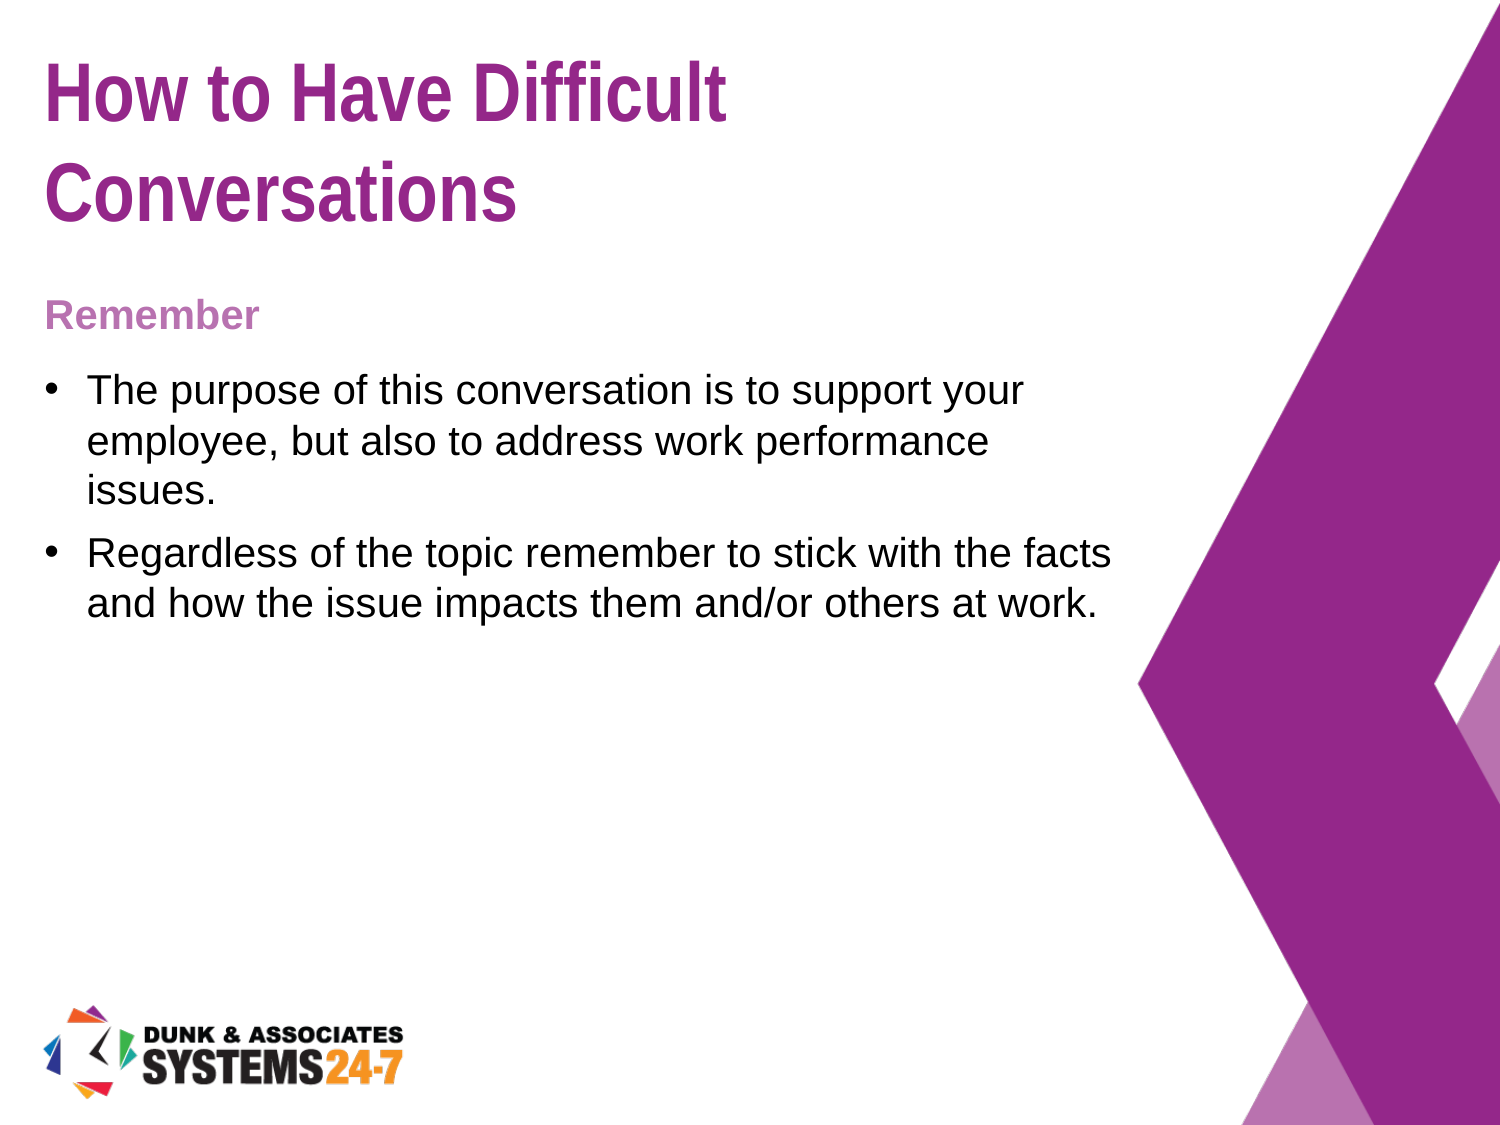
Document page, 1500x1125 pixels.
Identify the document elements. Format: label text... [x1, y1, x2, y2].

picture [0, 0, 1500, 1125]
list Remember The purpose of this conversation is to support your employee, but also to address work performance issues. Regardless of the topic remember to stick with the facts and how the issue impacts them and/or others at work. [29, 280, 1128, 1024]
title How to Have Difficult Conversations [29, 30, 821, 256]
